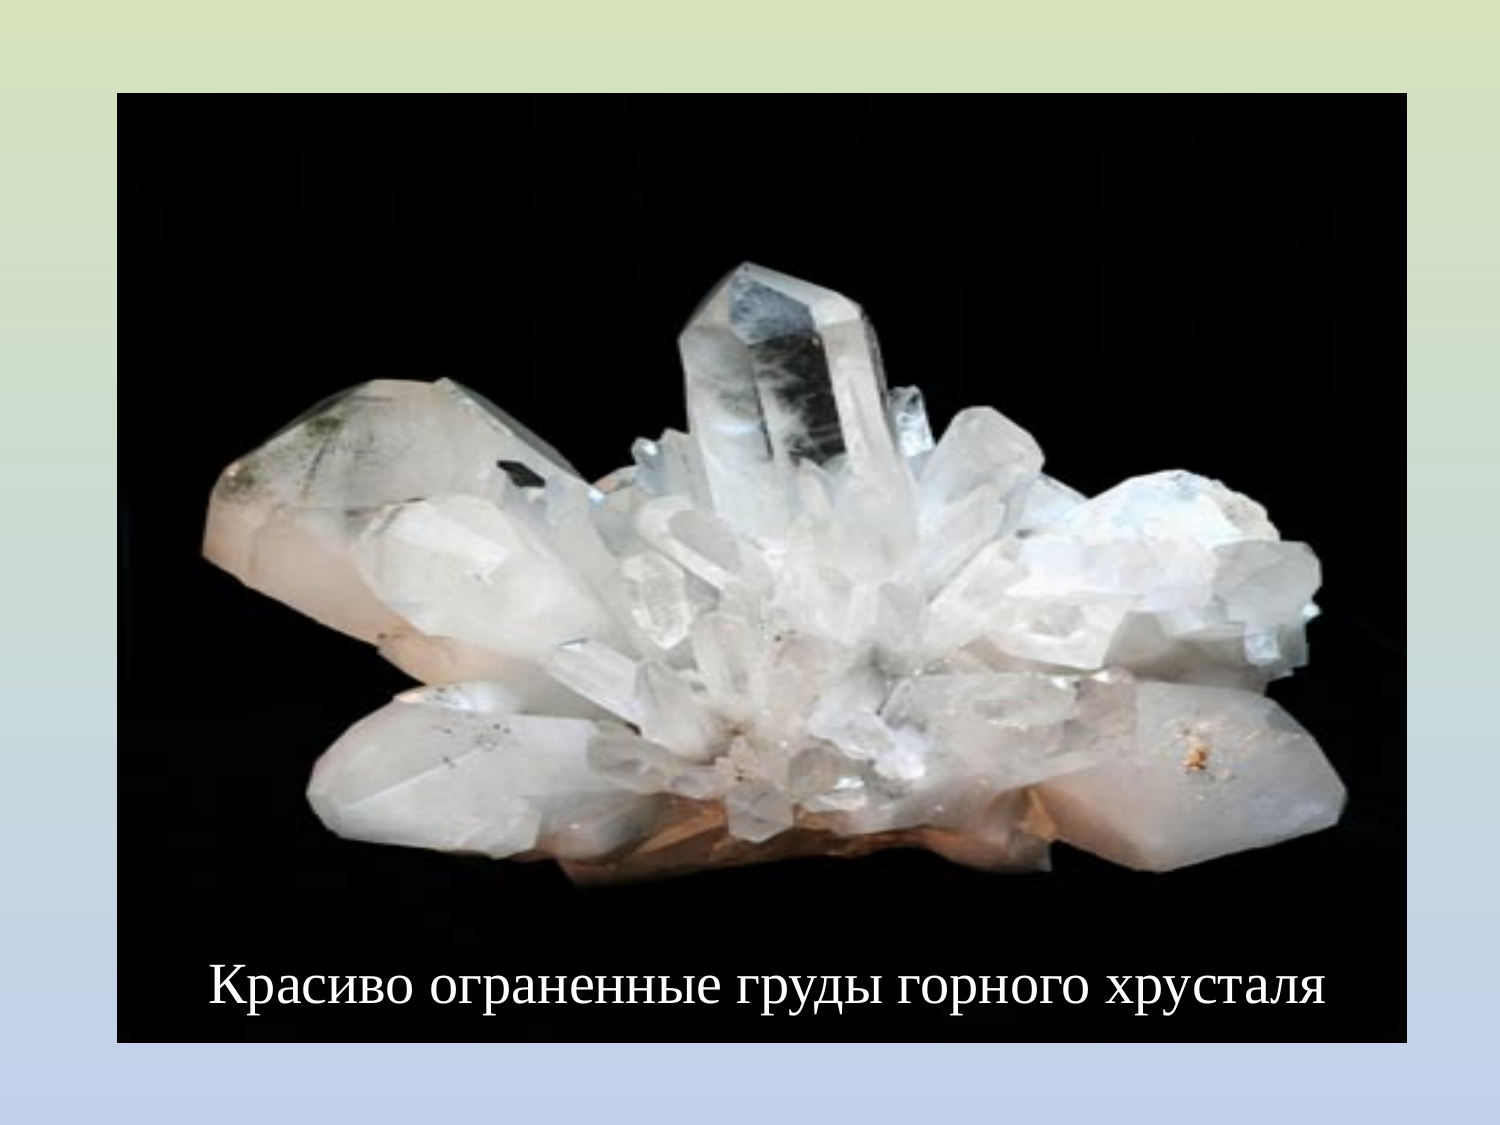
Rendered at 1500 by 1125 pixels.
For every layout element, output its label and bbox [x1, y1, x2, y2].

picture [116, 93, 1407, 1044]
